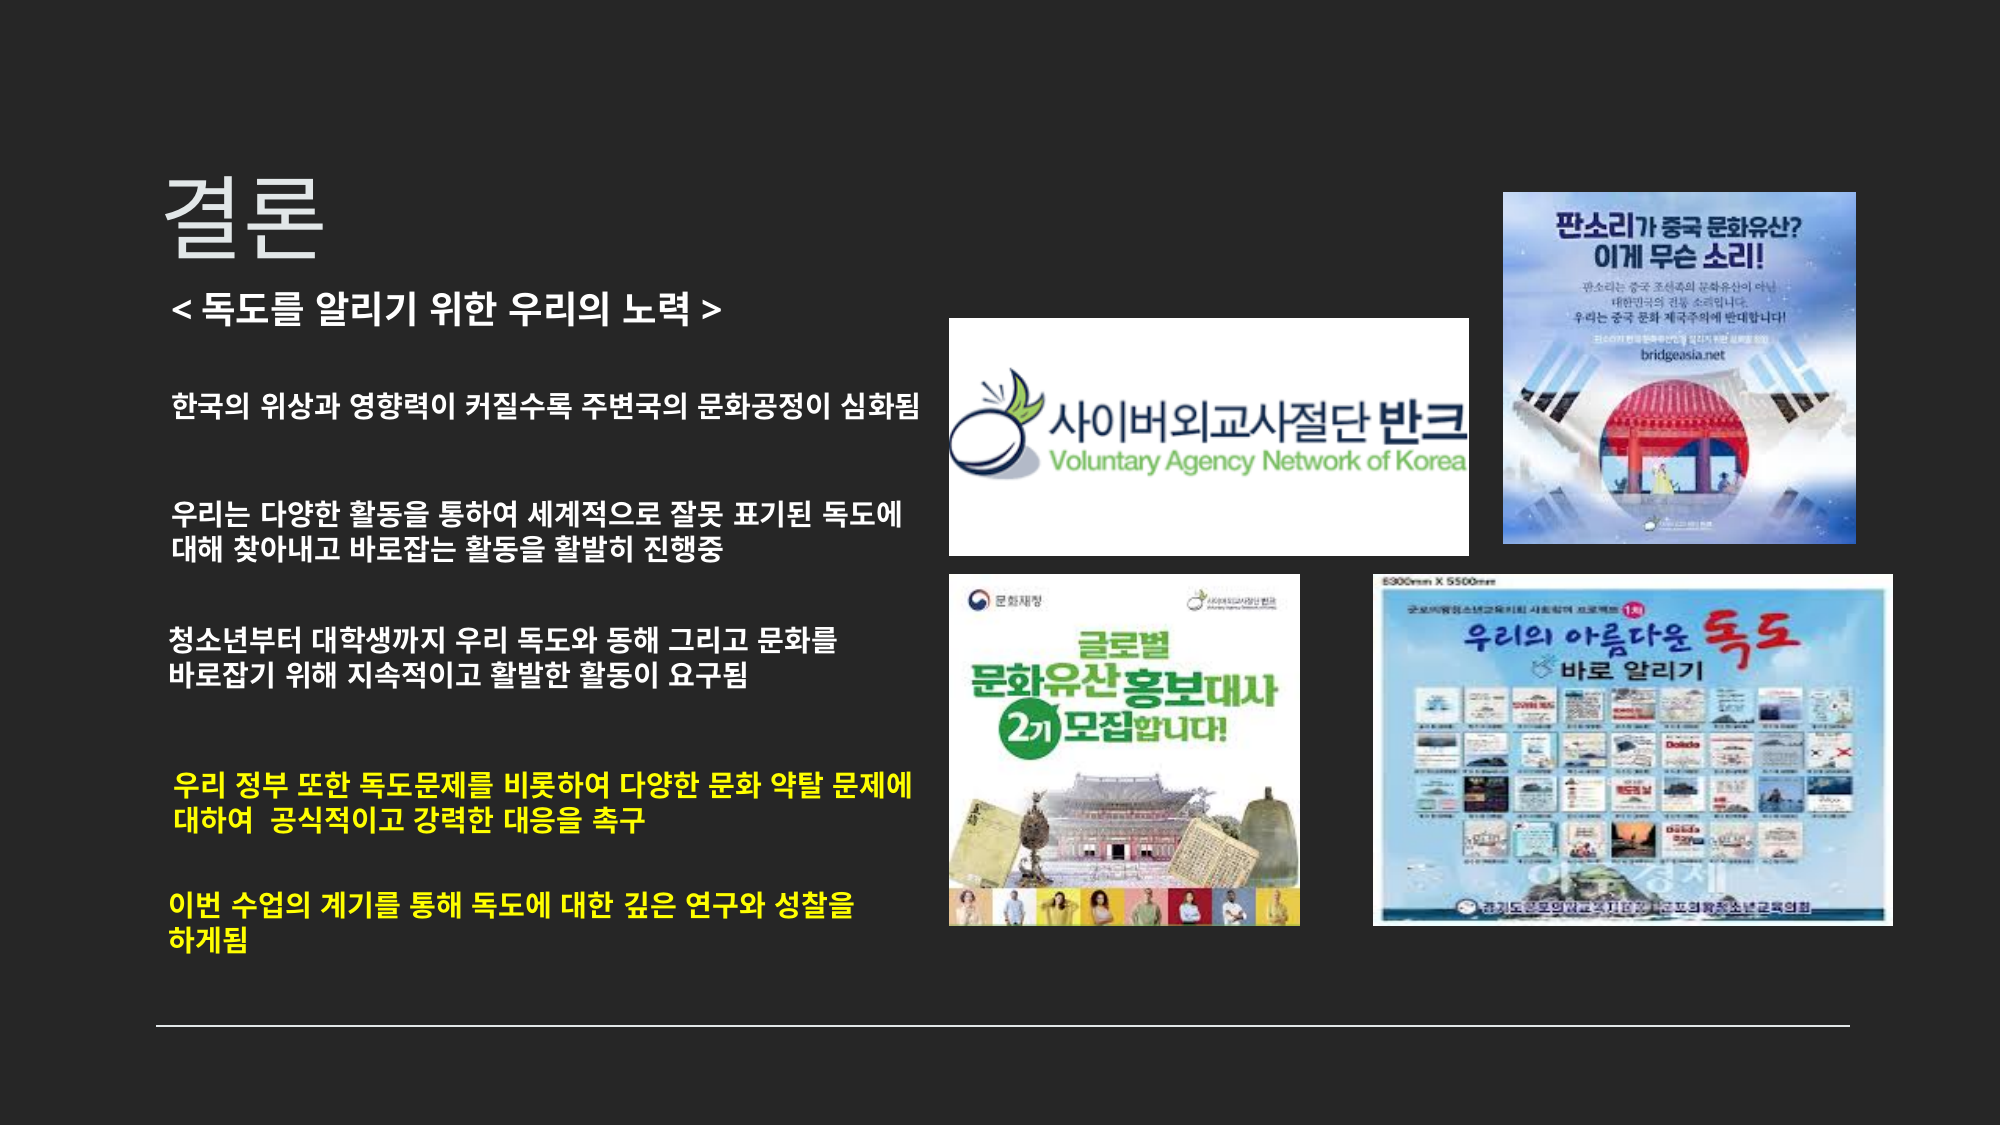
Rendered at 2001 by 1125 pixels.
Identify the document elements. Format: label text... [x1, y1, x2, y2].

picture [949, 318, 1469, 556]
text_box 한국의 위상과 영향력이 커질수록 주변국의 문화공정이 심화됨 [156, 380, 938, 431]
picture [949, 574, 1300, 926]
text_box 우리 정부 또한 독도문제를 비롯하여 다양한 문화 약탈 문제에 대하여 공식적이고 강력한 대응을 촉구 [158, 759, 941, 845]
picture [1503, 192, 1856, 544]
title 결론 [144, 100, 1856, 279]
picture [1373, 574, 1893, 926]
text_box 우리는 다양한 활동을 통하여 세계적으로 잘못 표기된 독도에 대해 찾아내고 바로잡는 활동을 활발히 진행중 [156, 488, 938, 574]
text_box 청소년부터 대학생까지 우리 독도와 동해 그리고 문화를 바로잡기 위해 지속적이고 활발한 활동이 요구됨 [154, 615, 936, 700]
text_box 이번 수업의 계기를 통해 독도에 대한 깊은 연구와 성찰을 하게됨 [154, 879, 936, 965]
text_box <독도를 알리기 위한 우리의 노력> [156, 278, 1157, 338]
